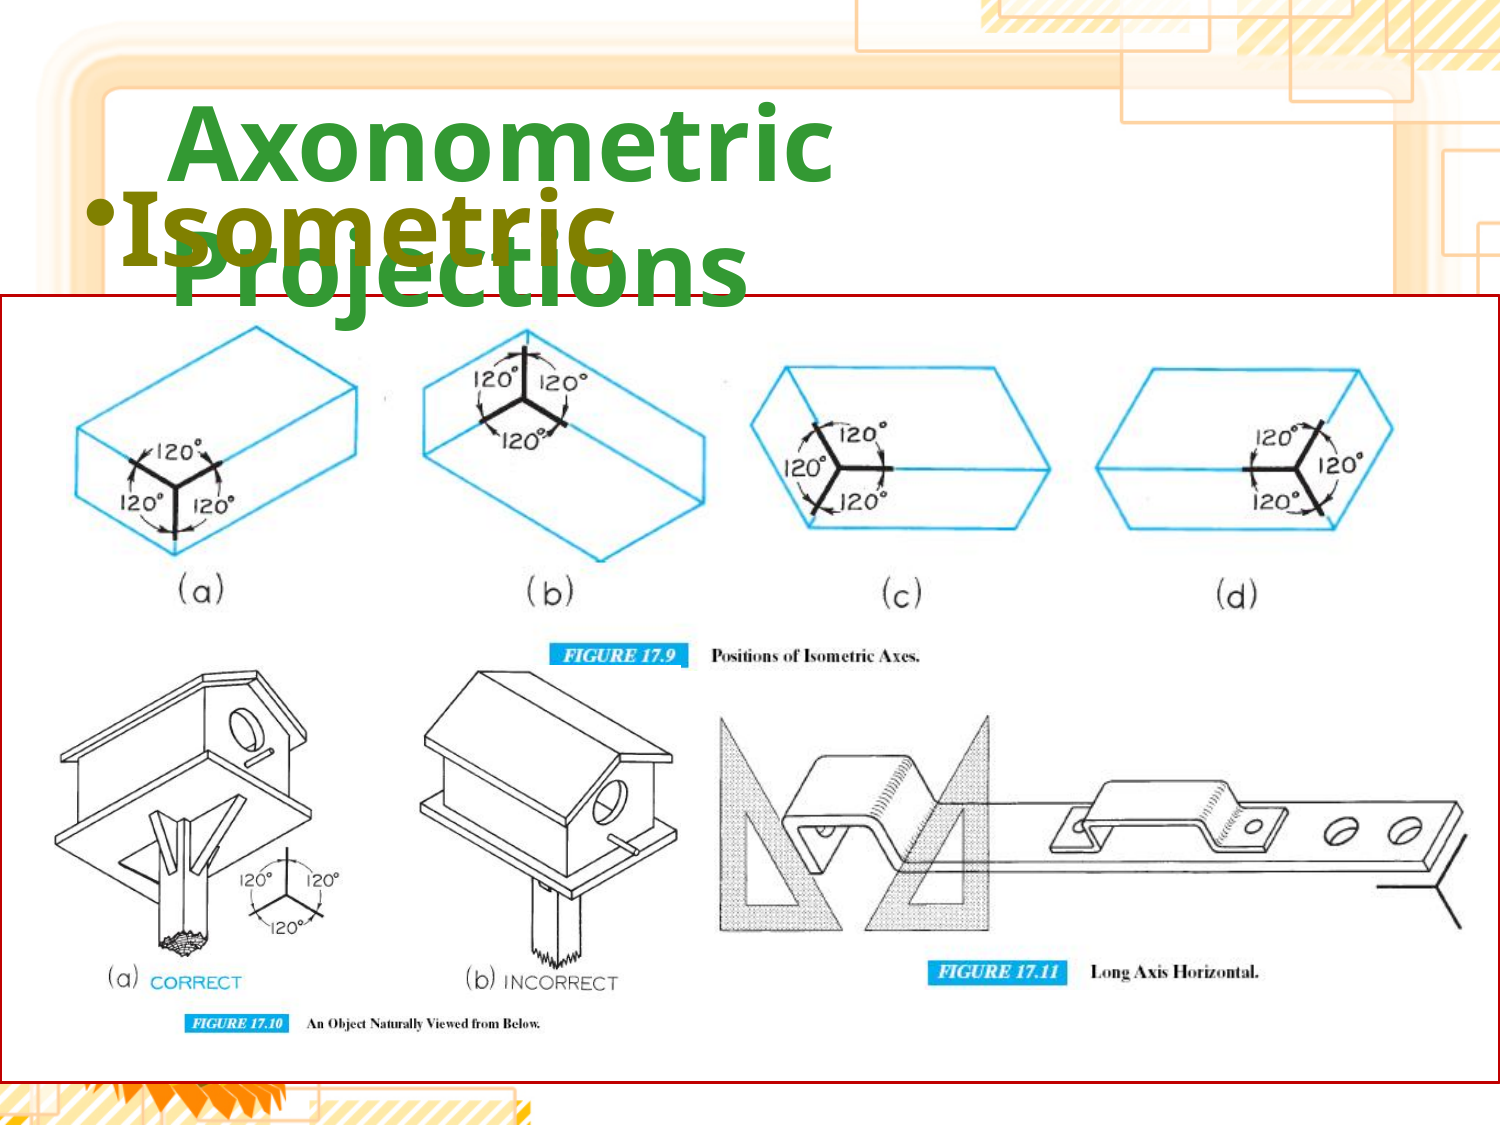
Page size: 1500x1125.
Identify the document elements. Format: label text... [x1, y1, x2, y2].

text_box [51, 320, 1401, 1039]
picture [0, 1084, 1500, 1125]
picture [0, 0, 1500, 294]
text_box [0, 294, 1500, 1084]
picture [714, 711, 1471, 991]
picture [643, 647, 662, 658]
picture [52, 665, 681, 1037]
text_box [714, 711, 1474, 994]
text_box Isometric [68, 154, 634, 295]
picture [663, 648, 677, 658]
picture [66, 319, 1400, 672]
picture [563, 648, 638, 658]
text_box Axonometric Projections [152, 69, 1103, 312]
